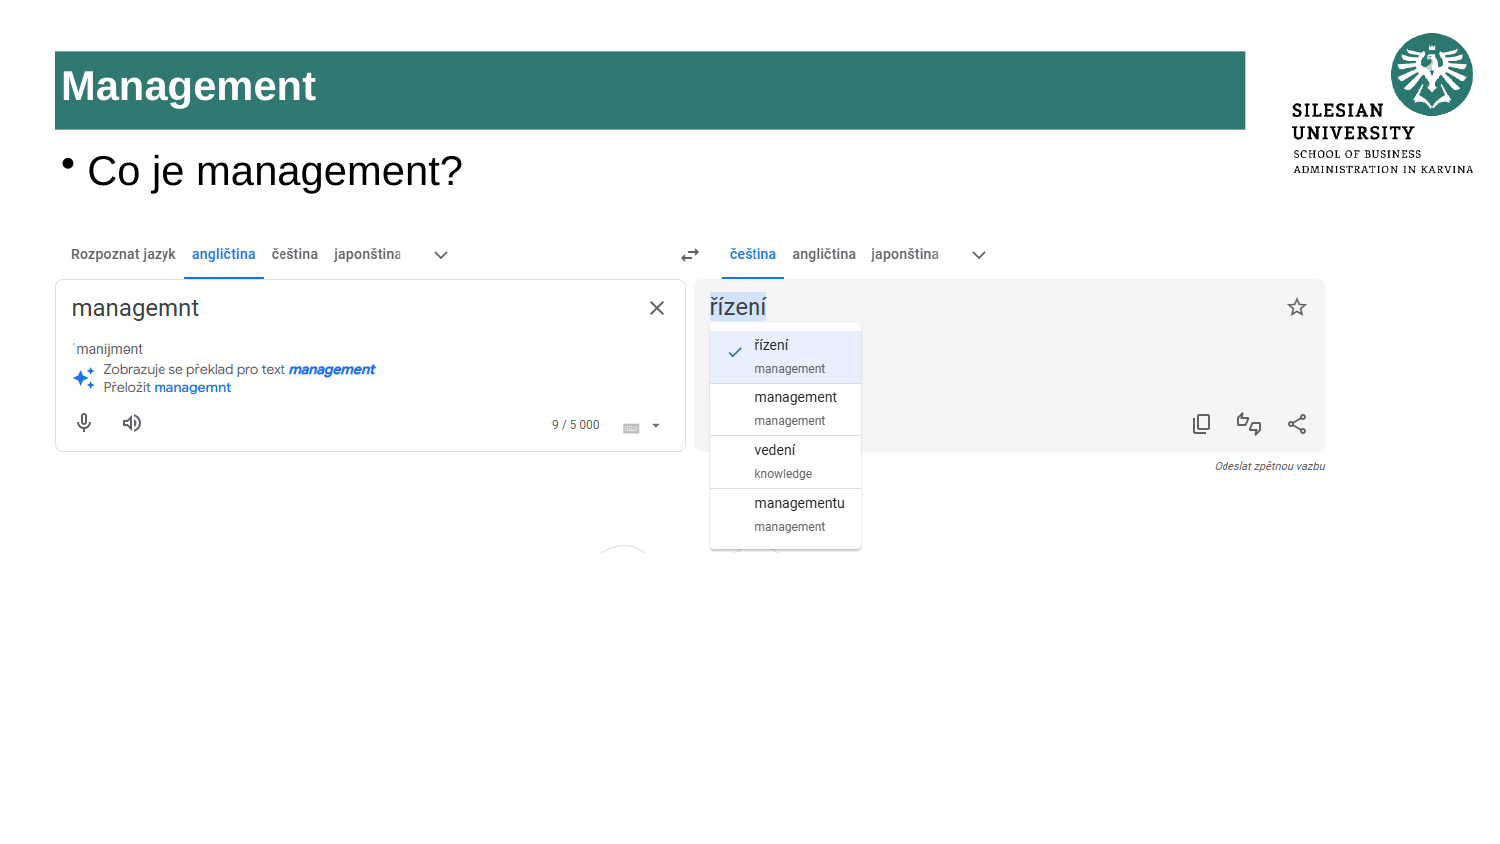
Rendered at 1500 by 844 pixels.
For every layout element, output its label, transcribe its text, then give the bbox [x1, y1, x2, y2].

text_box Co je management? [46, 136, 1293, 202]
text_box [53, 49, 1247, 132]
text_box Management [46, 51, 1212, 117]
picture [46, 231, 1344, 553]
picture [1292, 33, 1474, 173]
